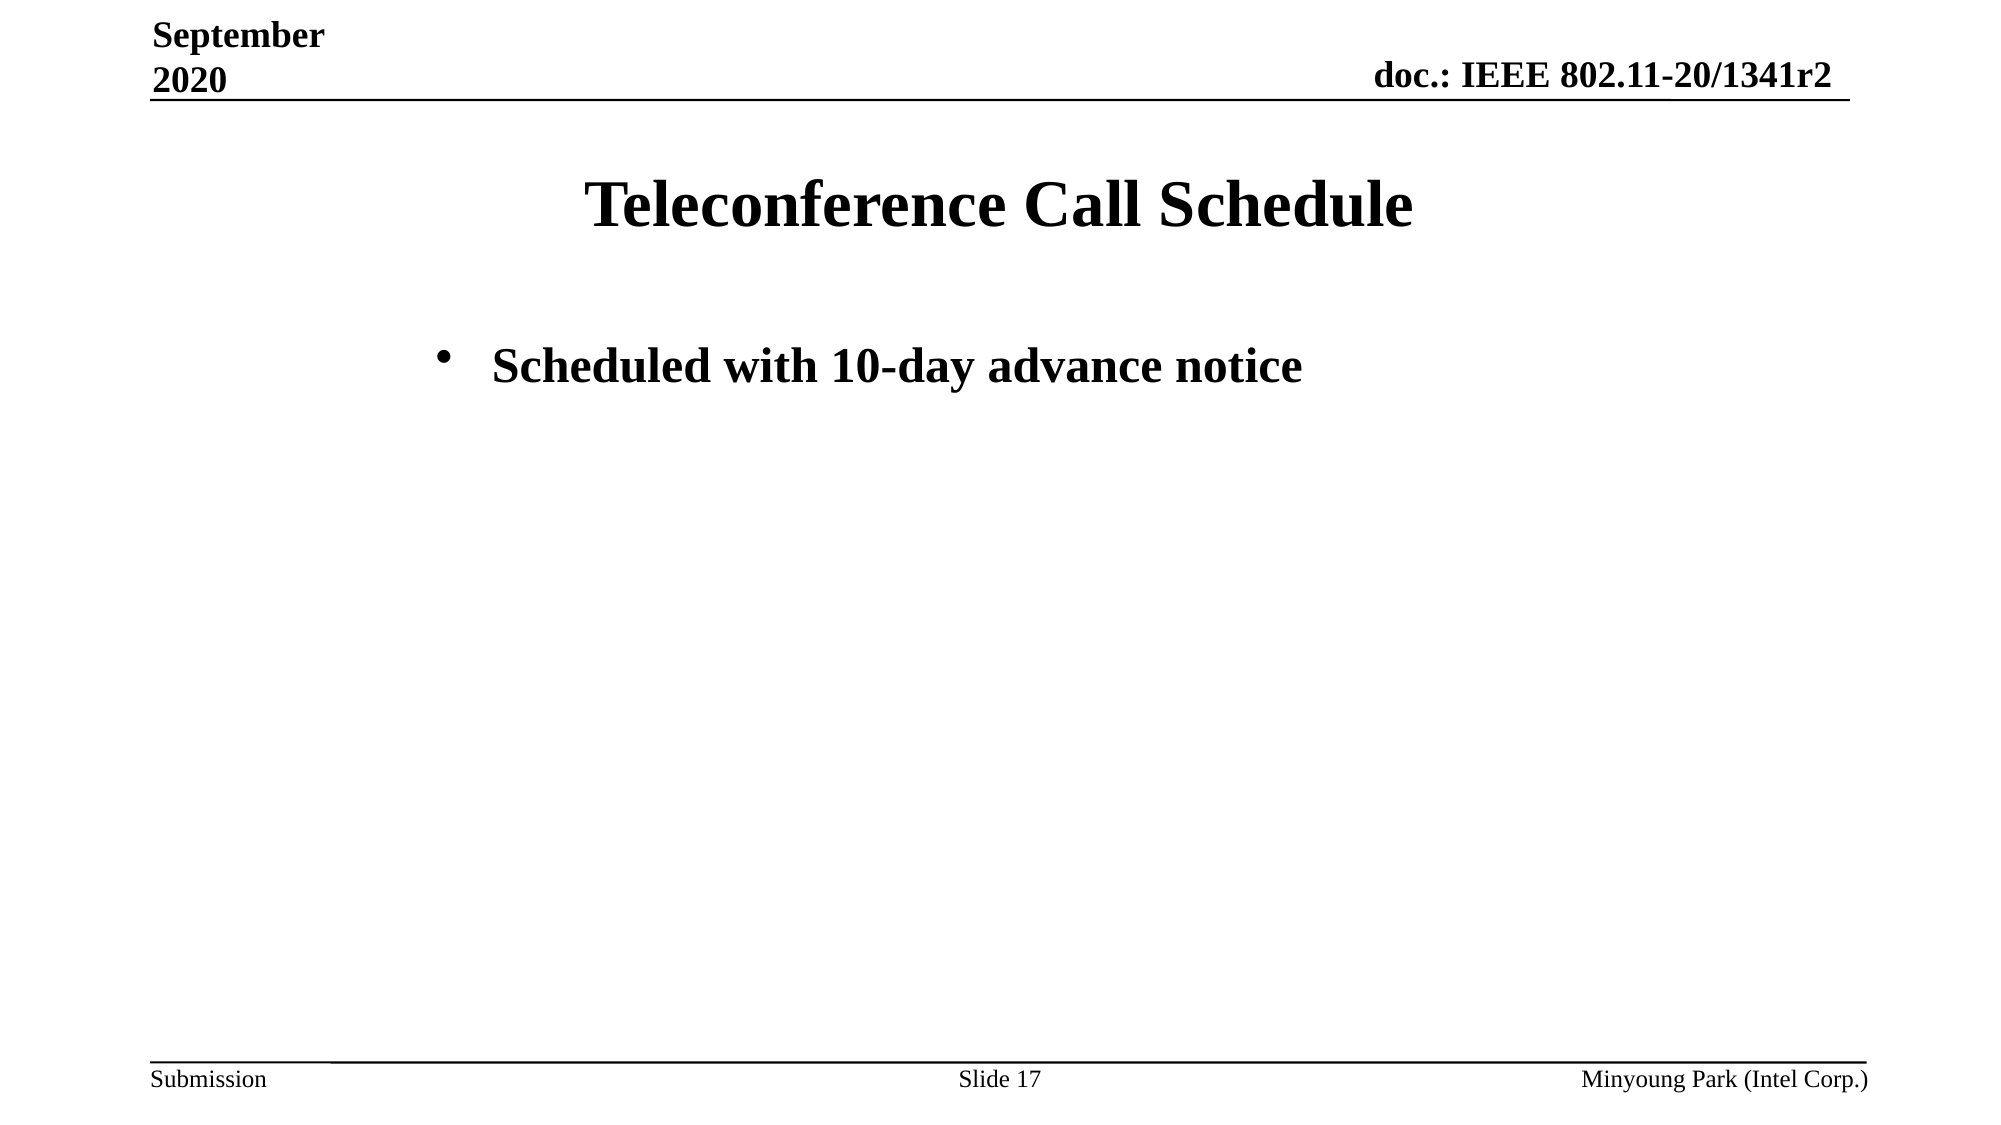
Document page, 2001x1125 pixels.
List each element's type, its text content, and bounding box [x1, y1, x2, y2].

title Teleconference Call Schedule [150, 112, 1850, 288]
footer Minyoung Park (Intel Corp.) [1266, 1061, 1869, 1093]
list Scheduled with 10-day advance notice [364, 324, 1638, 1000]
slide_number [152, 54, 347, 101]
slide_number Slide 17 [957, 1061, 1042, 1093]
